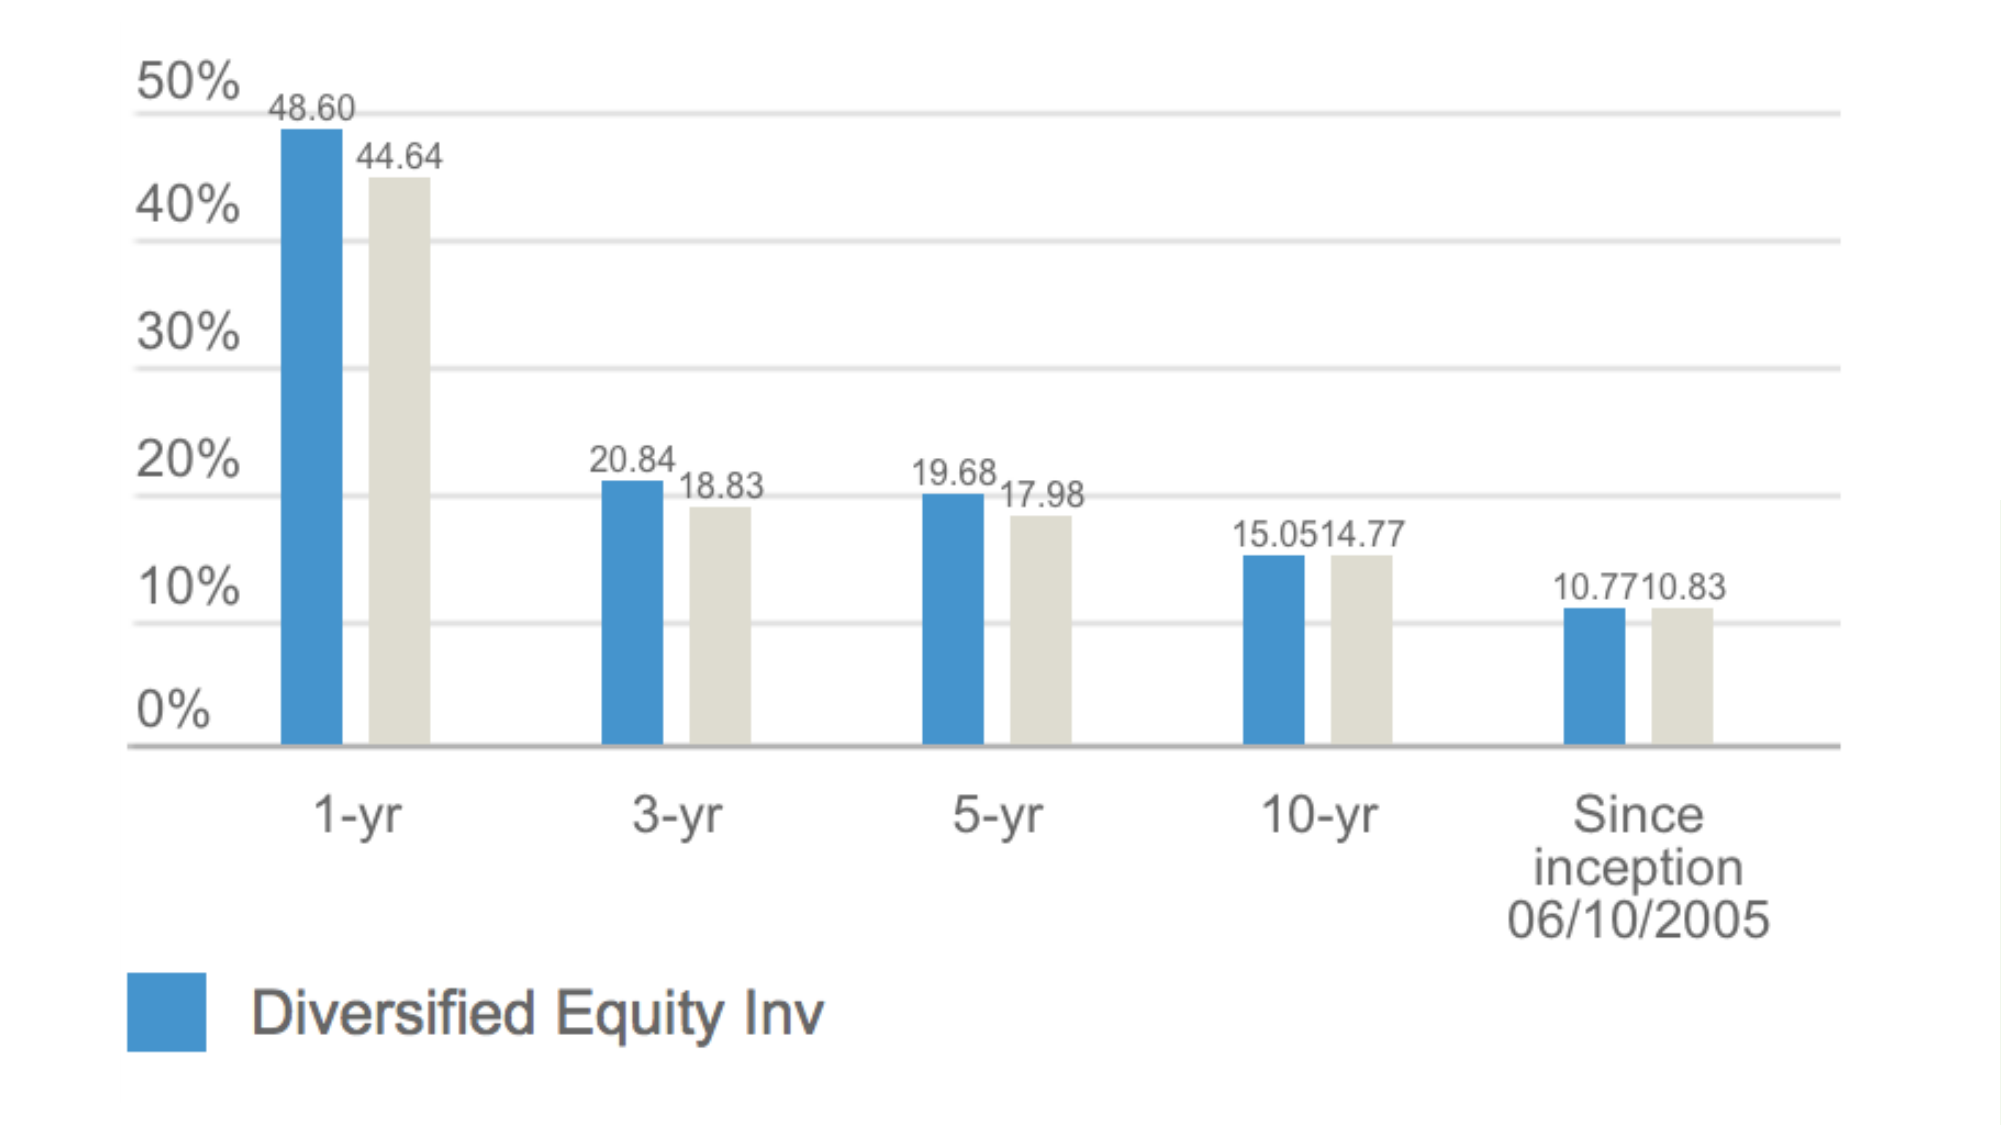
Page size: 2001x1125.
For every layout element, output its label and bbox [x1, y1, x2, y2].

picture [118, 22, 1850, 1103]
